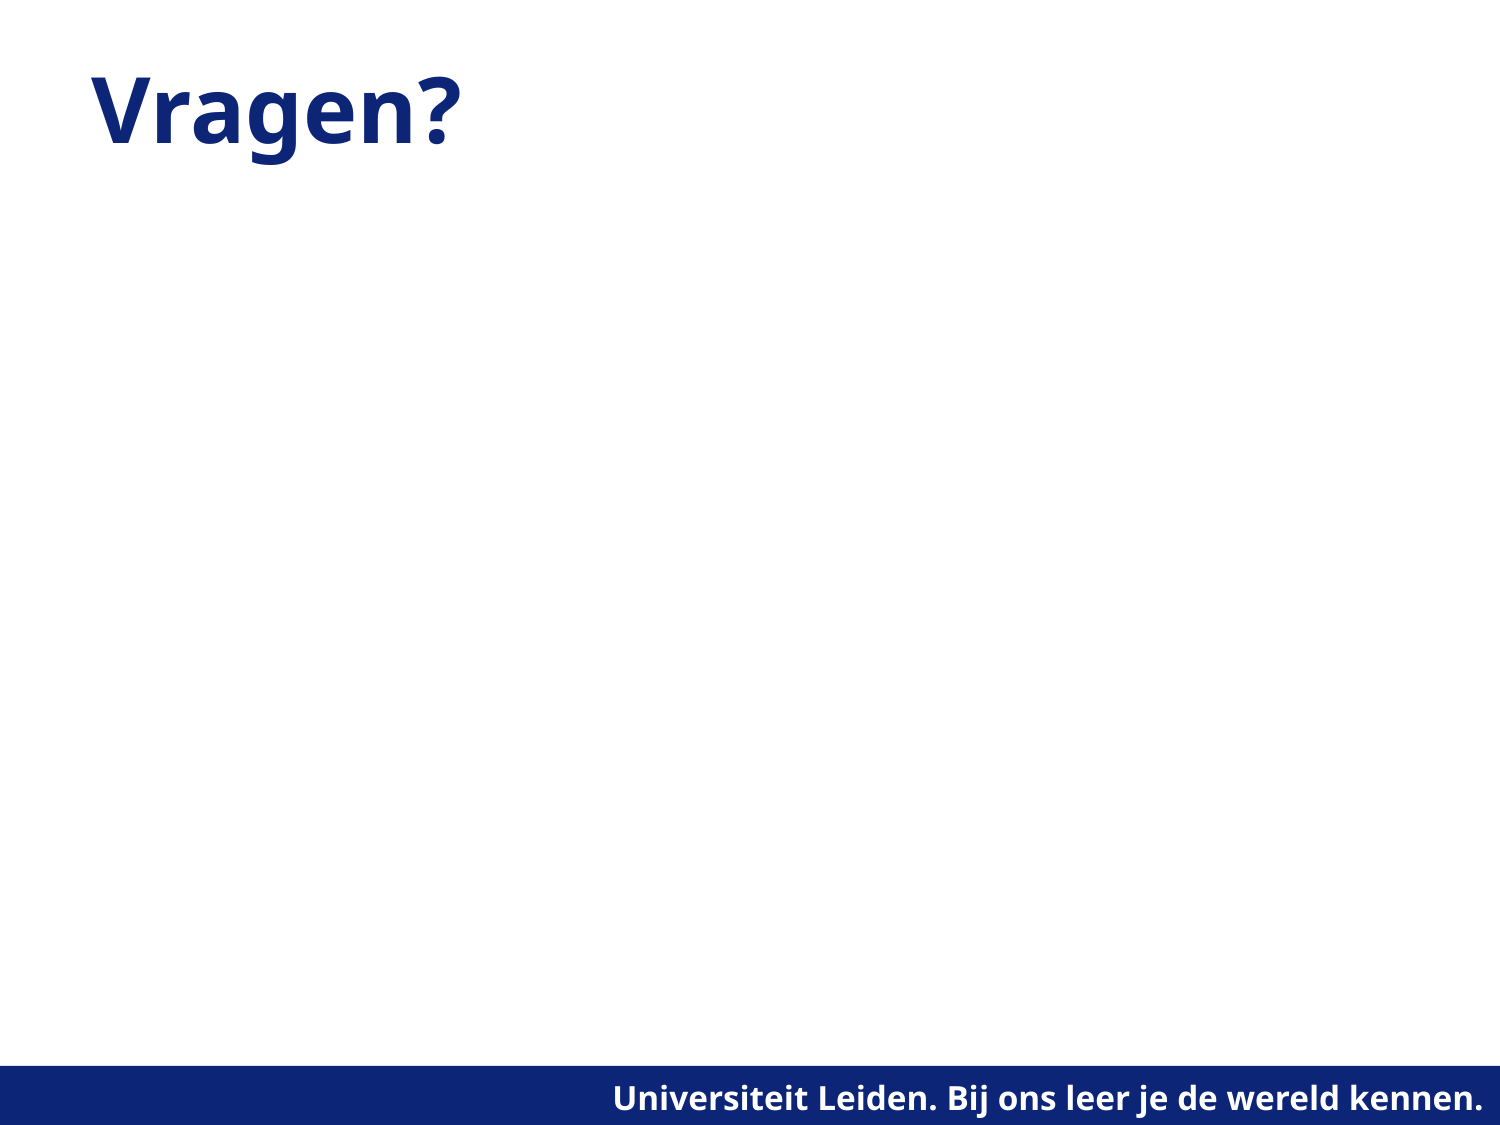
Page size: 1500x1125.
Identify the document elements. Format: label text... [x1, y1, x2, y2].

title Vragen? [76, 54, 1412, 159]
